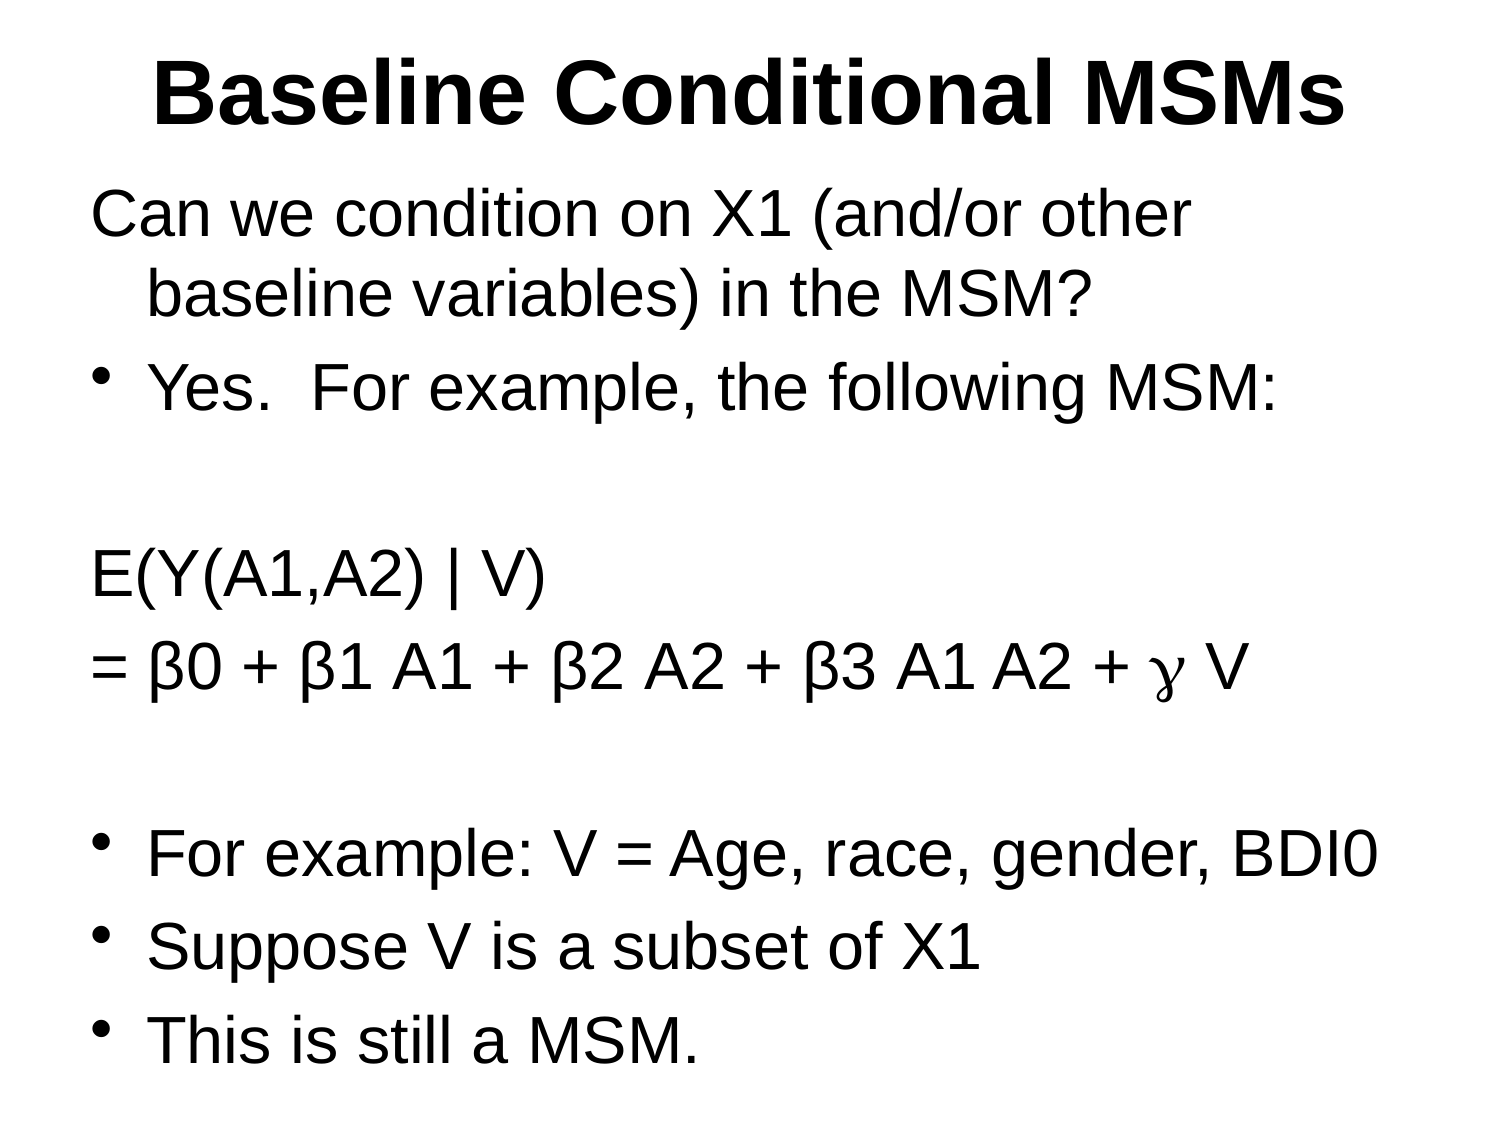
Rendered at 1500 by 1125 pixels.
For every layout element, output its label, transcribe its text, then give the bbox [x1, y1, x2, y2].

title Baseline Conditional MSMs [0, 12, 1500, 163]
list Can we condition on X1 (and/or other baseline variables) in the MSM? Yes. For example, the following MSM: E(Y(A1,A2) | V) = β0 + β1 A1 + β2 A2 + β3 A1 A2 +  V For example: V = Age, race, gender, BDI0 Suppose V is a subset of X1 This is still a MSM. [74, 162, 1426, 1088]
